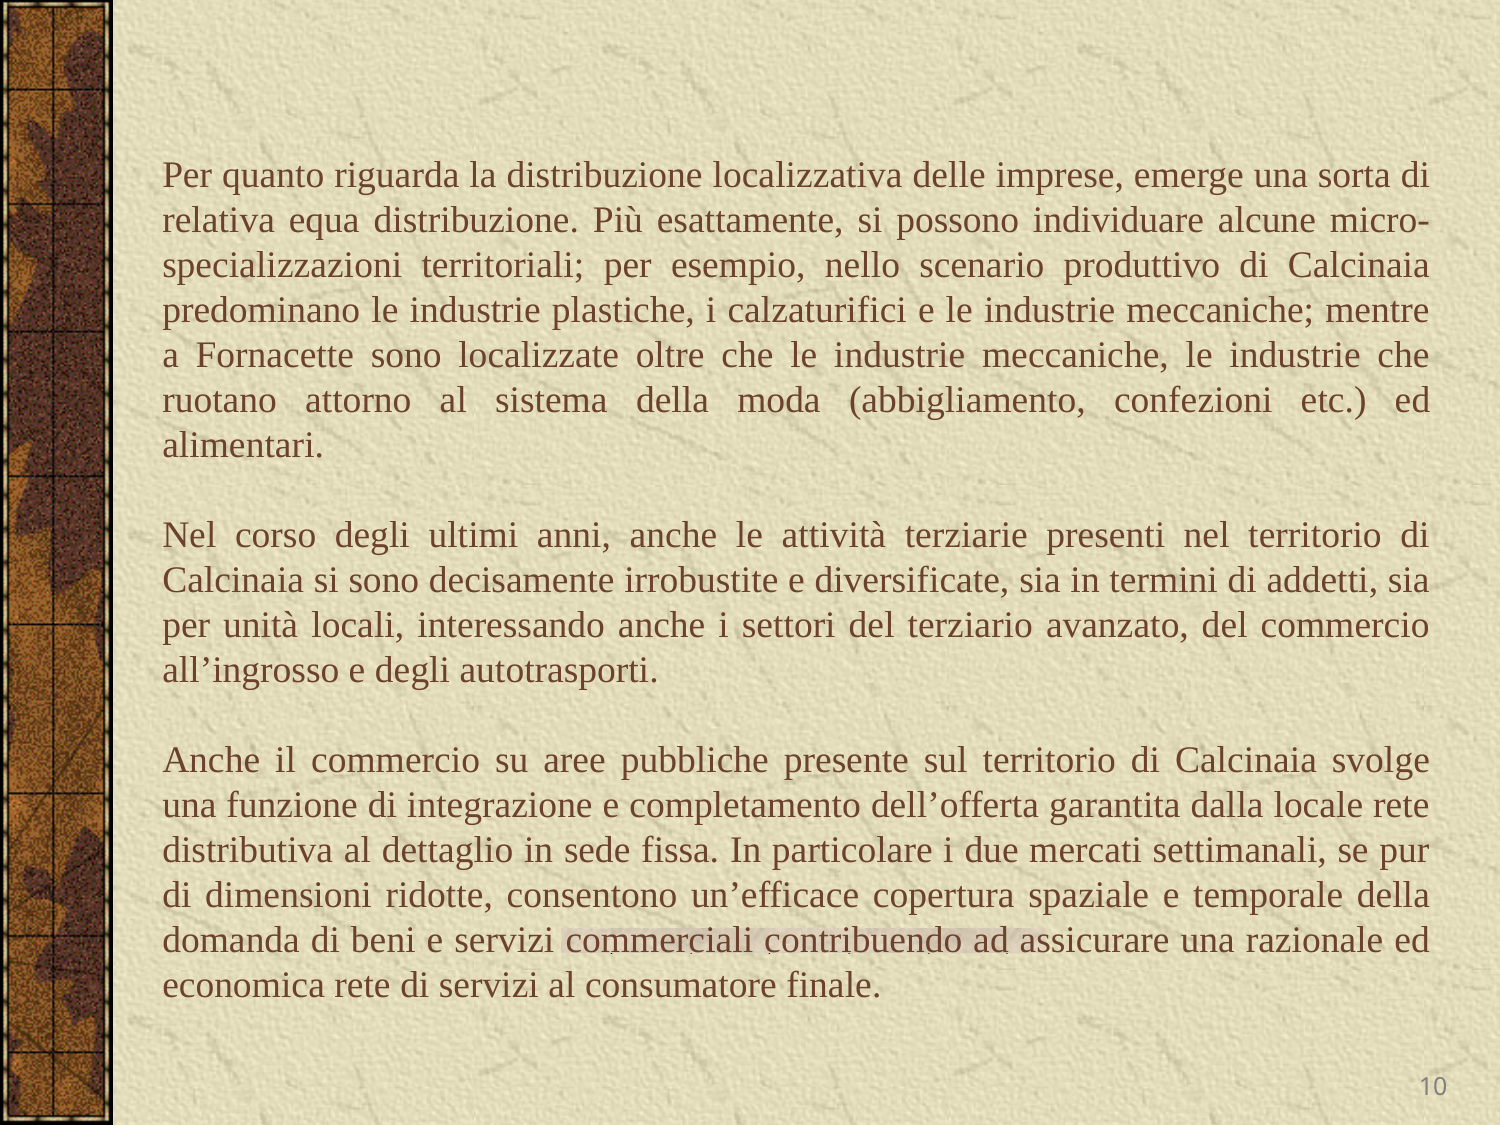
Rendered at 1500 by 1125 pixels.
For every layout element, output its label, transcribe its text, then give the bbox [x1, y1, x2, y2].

text_box Per quanto riguarda la distribuzione localizzativa delle imprese, emerge una sorta di relativa equa distribuzione. Più esattamente, si possono individuare alcune micro-specializzazioni territoriali; per esempio, nello scenario produttivo di Calcinaia predominano le industrie plastiche, i calzaturifici e le industrie meccaniche; mentre a Fornacette sono localizzate oltre che le industrie meccaniche, le industrie che ruotano attorno al sistema della moda (abbigliamento, confezioni etc.) ed alimentari. Nel corso degli ultimi anni, anche le attività terziarie presenti nel territorio di Calcinaia si sono decisamente irrobustite e diversificate, sia in termini di addetti, sia per unità locali, interessando anche i settori del terziario avanzato, del commercio all’ingrosso e degli autotrasporti. Anche il commercio su aree pubbliche presente sul territorio di Calcinaia svolge una funzione di integrazione e completamento dell’offerta garantita dalla locale rete distributiva al dettaglio in sede fissa. In particolare i due mercati settimanali, se pur di dimensioni ridotte, consentono un’efficace copertura spaziale e temporale della domanda di beni e servizi commerciali contribuendo ad assicurare una razionale ed economica rete di servizi al consumatore finale. [147, 142, 1447, 1013]
picture [0, 0, 1500, 1125]
slide_number 10 [1149, 1049, 1463, 1125]
